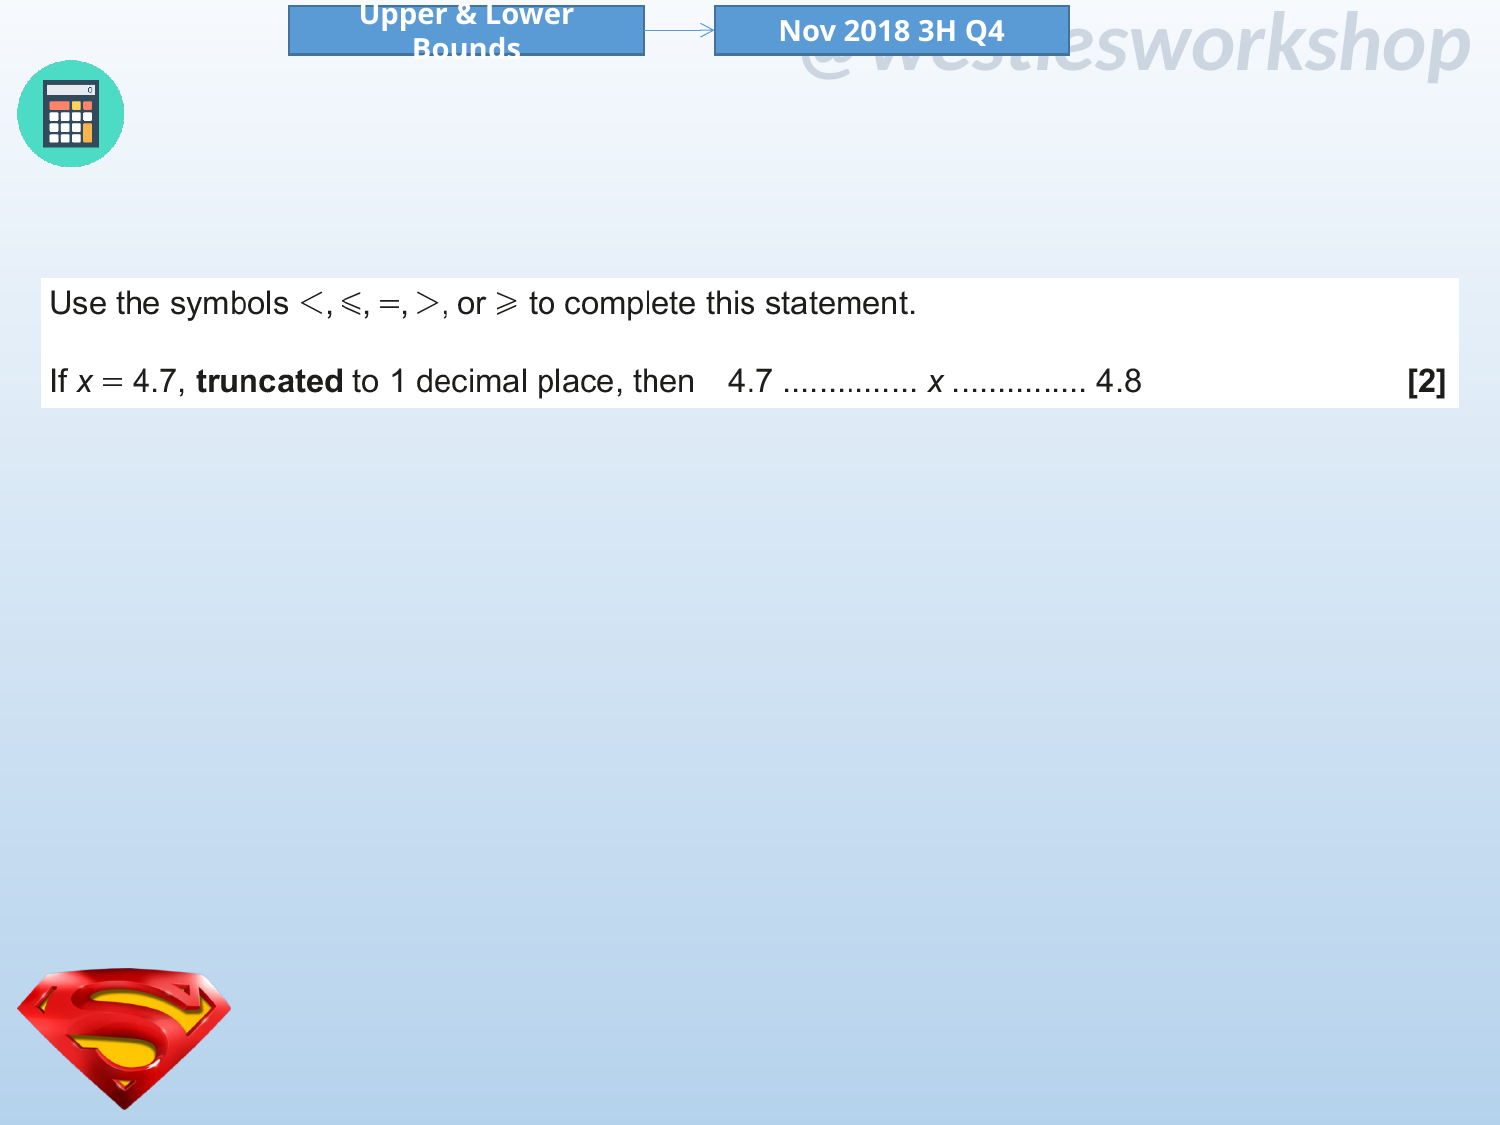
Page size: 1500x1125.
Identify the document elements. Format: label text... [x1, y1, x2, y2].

text_box Nov 2018 3H Q4 [714, 5, 1070, 56]
picture [17, 60, 124, 167]
picture [41, 278, 1459, 408]
text_box Upper & Lower Bounds [288, 5, 645, 56]
picture [17, 968, 231, 1110]
